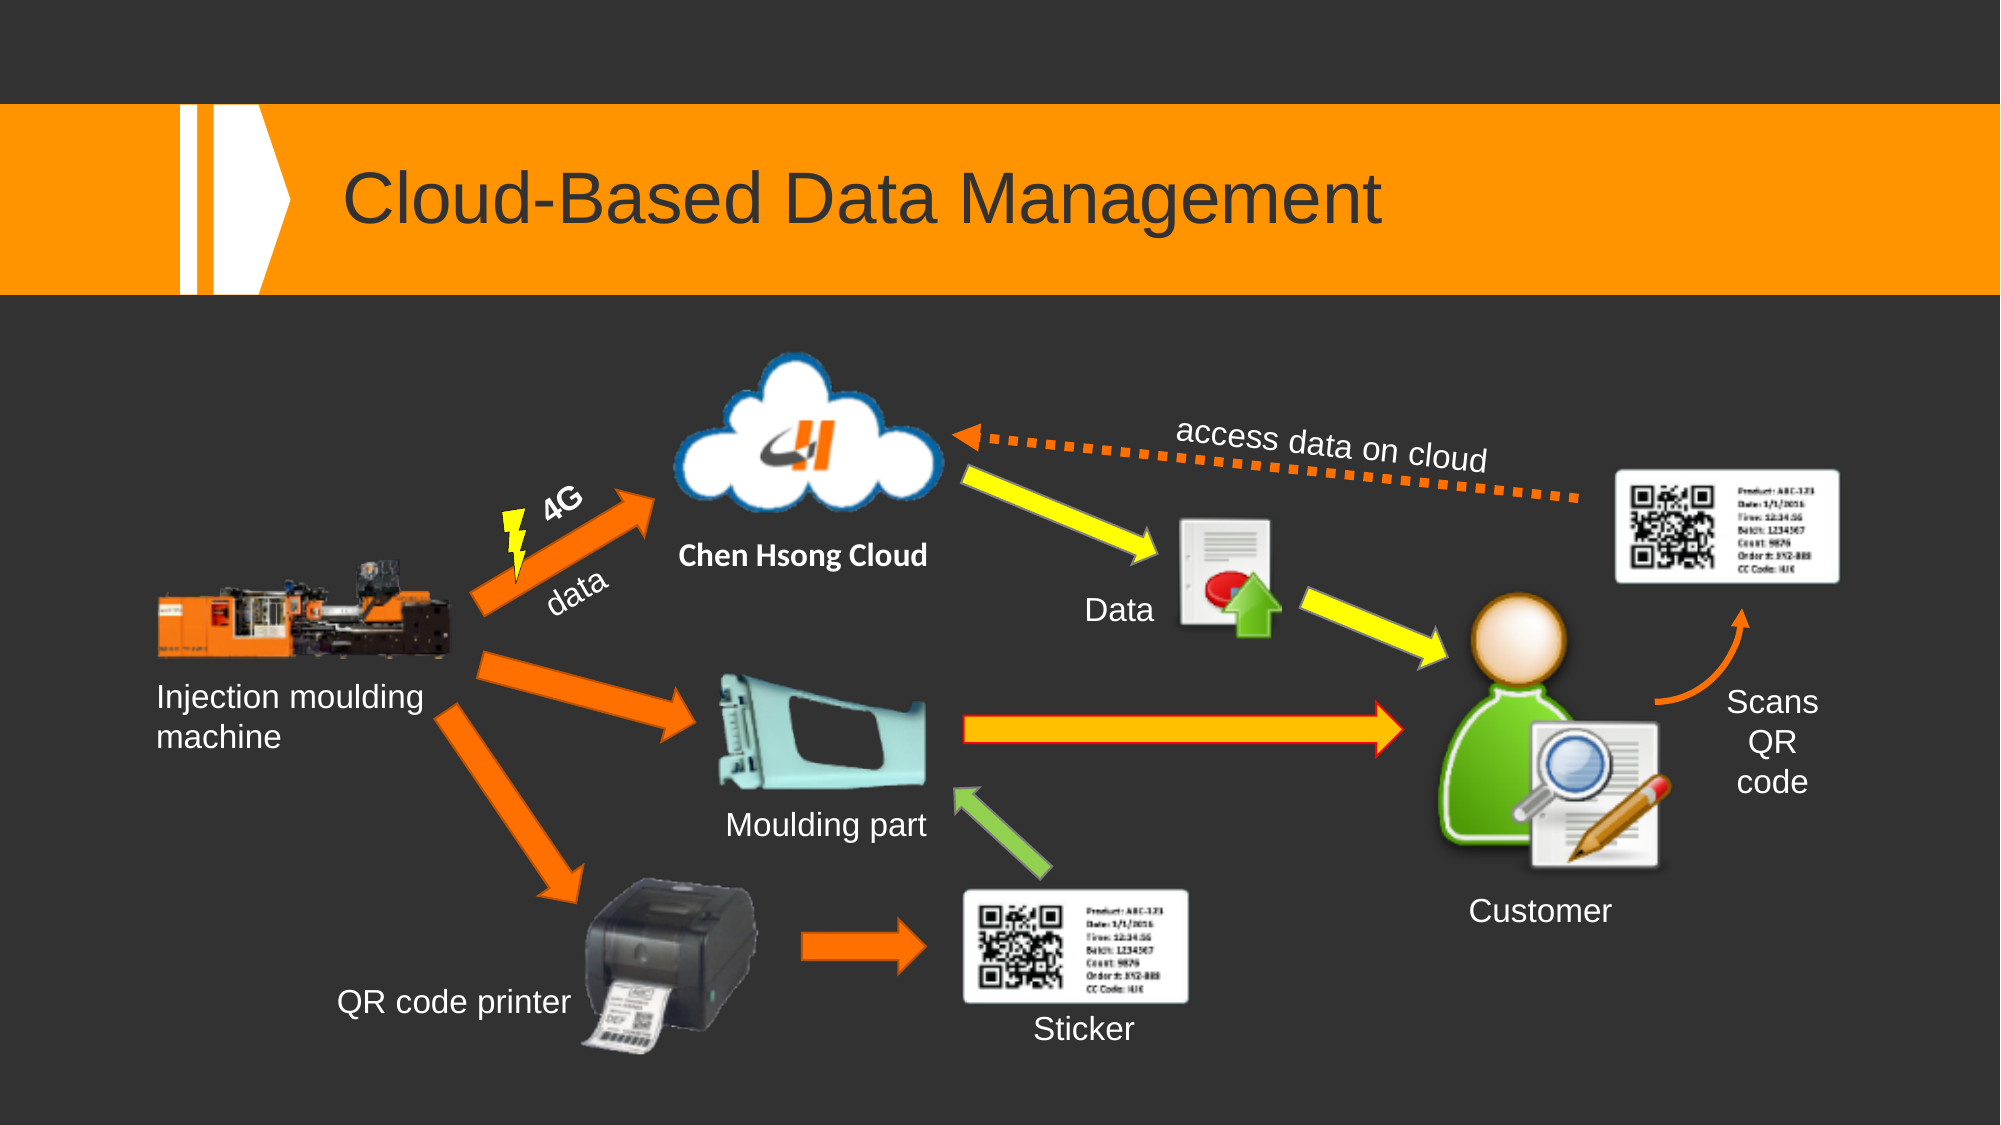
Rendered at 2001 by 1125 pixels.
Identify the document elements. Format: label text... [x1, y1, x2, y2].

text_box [139, 281, 1847, 1067]
title Cloud-Based Data Management [327, 104, 1938, 295]
